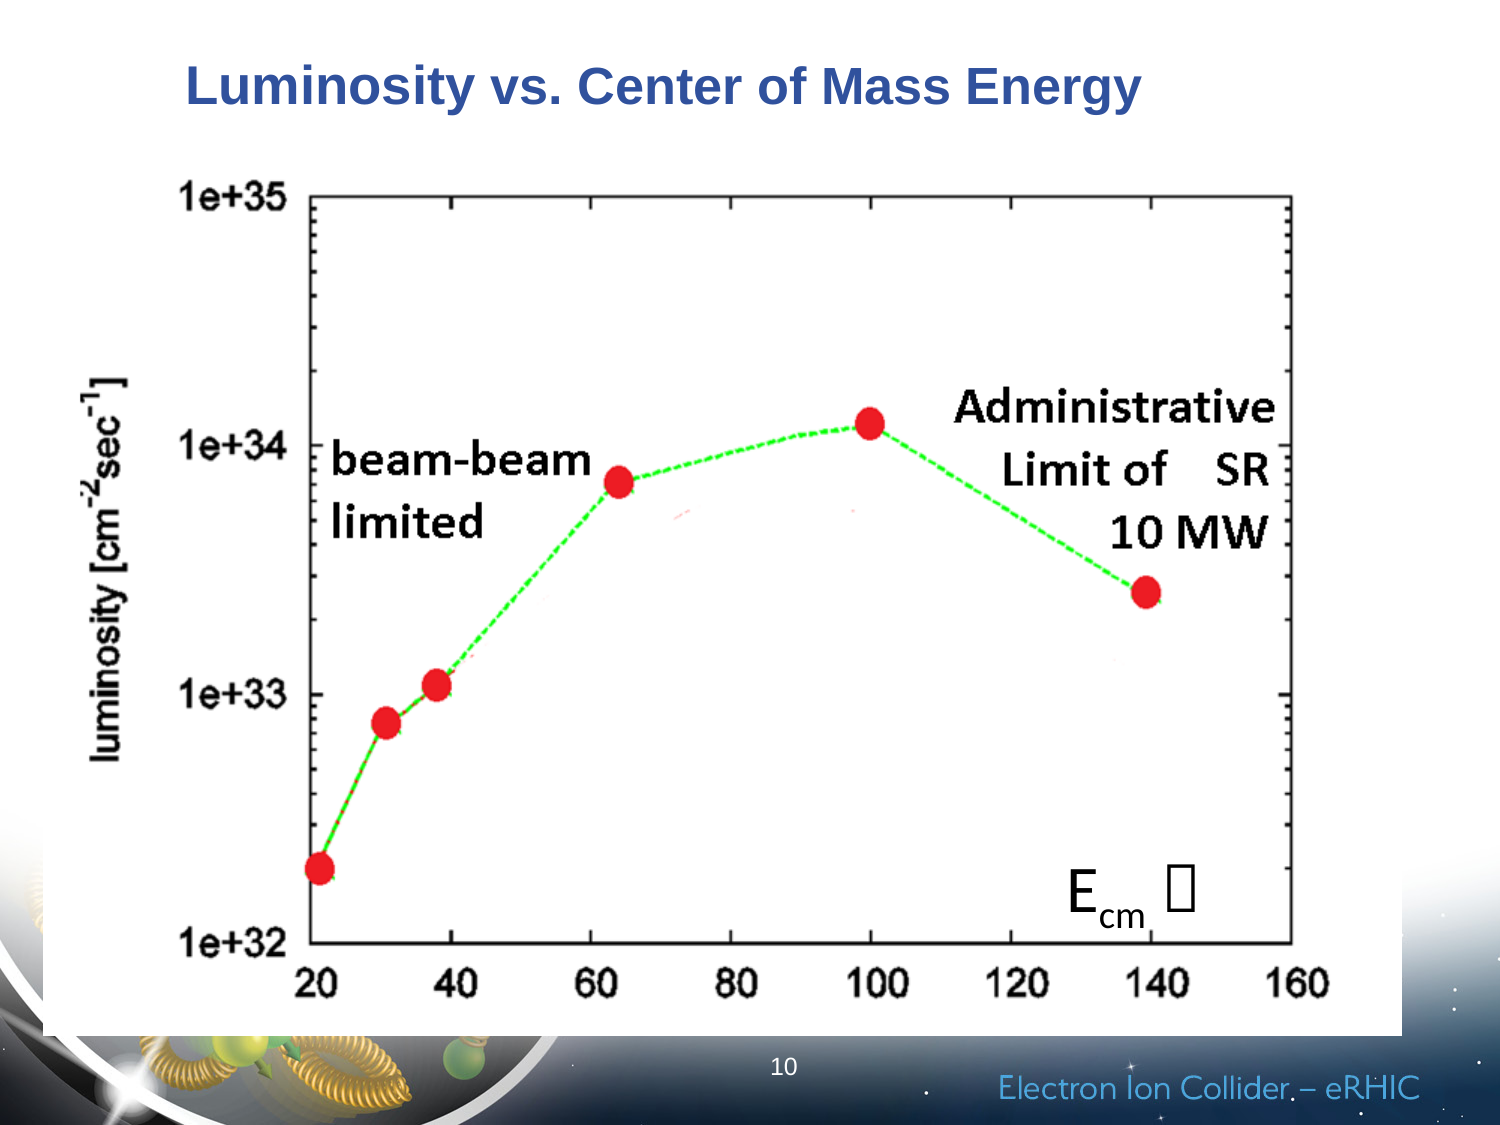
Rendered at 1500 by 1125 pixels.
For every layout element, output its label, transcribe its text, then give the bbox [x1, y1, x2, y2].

slide_number 10 [615, 1036, 953, 1096]
picture [0, 0, 1500, 1125]
text_box Luminosity vs. Center of Mass Energy [170, 49, 1421, 125]
